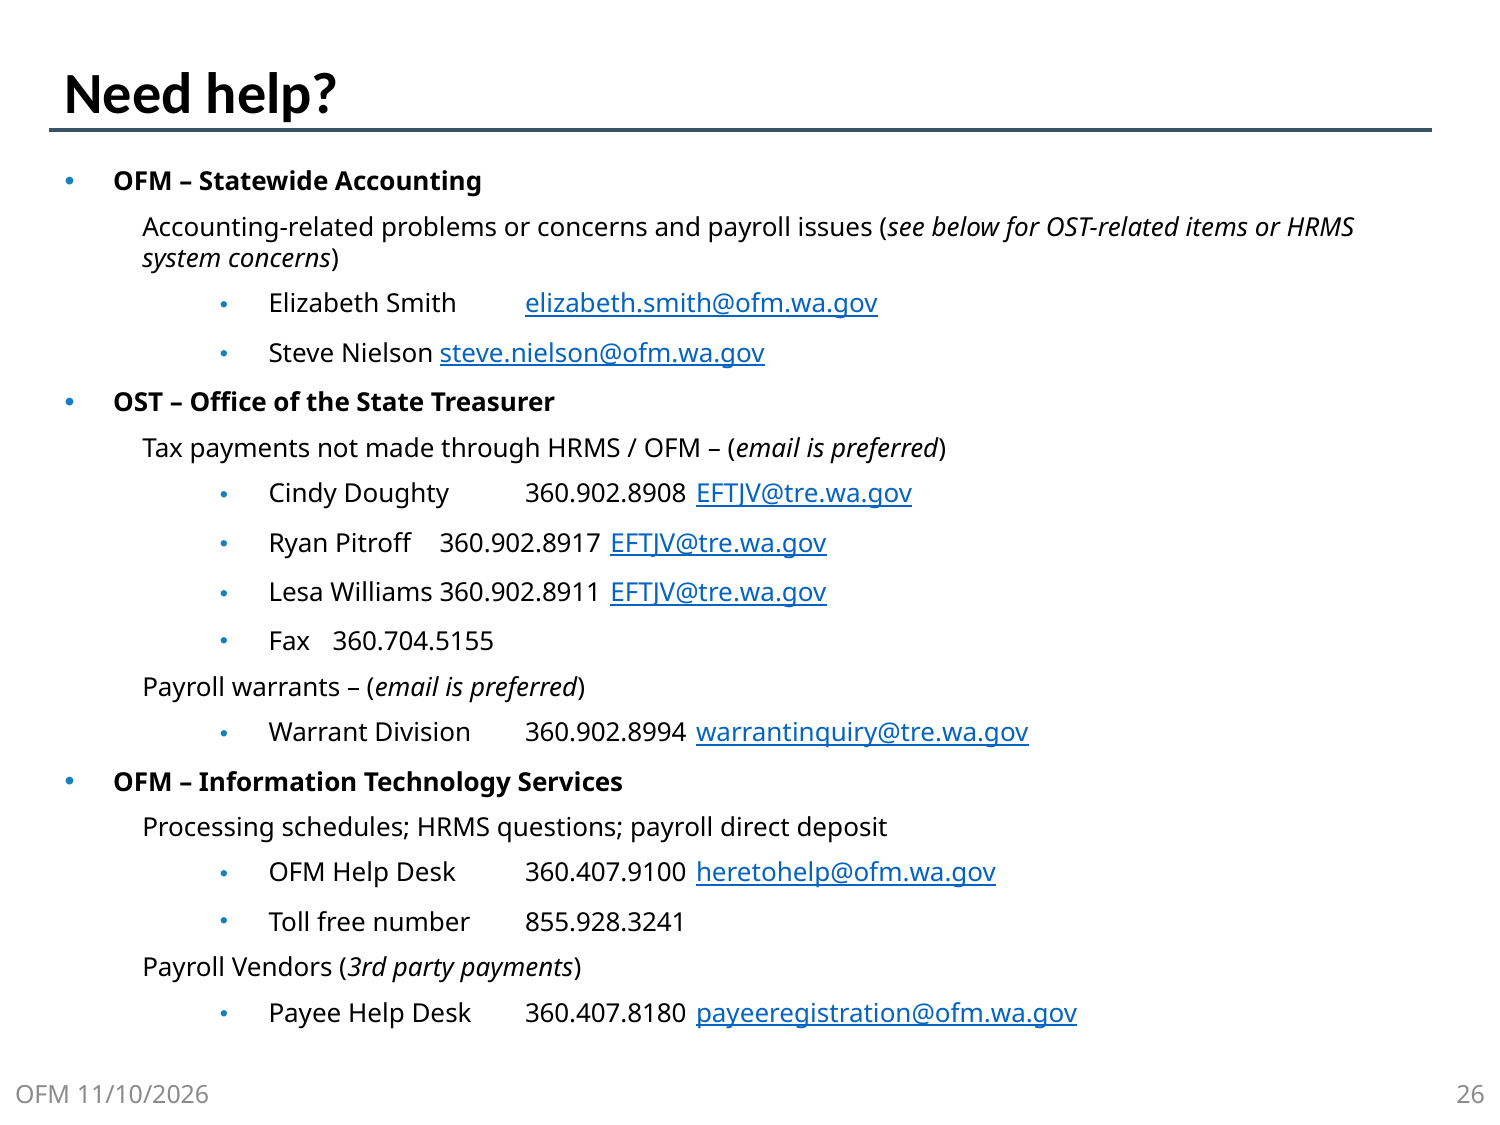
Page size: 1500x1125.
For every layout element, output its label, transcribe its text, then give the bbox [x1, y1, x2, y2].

list OFM – Statewide Accounting Accounting-related problems or concerns and payroll issues (see below for OST-related items or HRMS system concerns) Elizabeth Smith elizabeth.smith@ofm.wa.gov Steve Nielson steve.nielson@ofm.wa.gov OST – Office of the State Treasurer Tax payments not made through HRMS / OFM – (email is preferred) Cindy Doughty 360.902.8908 EFTJV@tre.wa.gov Ryan Pitroff 360.902.8917 EFTJV@tre.wa.gov Lesa Williams 360.902.8911 EFTJV@tre.wa.gov Fax 360.704.5155 Payroll warrants – (email is preferred) Warrant Division 360.902.8994 warrantinquiry@tre.wa.gov OFM – Information Technology Services Processing schedules; HRMS questions; payroll direct deposit OFM Help Desk 360.407.9100 heretohelp@ofm.wa.gov Toll free number 855.928.3241 Payroll Vendors (3rd party payments) Payee Help Desk 360.407.8180 payeeregistration@ofm.wa.gov [49, 157, 1446, 1055]
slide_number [0, 1065, 338, 1125]
slide_number 26 [1162, 1065, 1500, 1125]
title Need help? [49, 59, 1344, 131]
